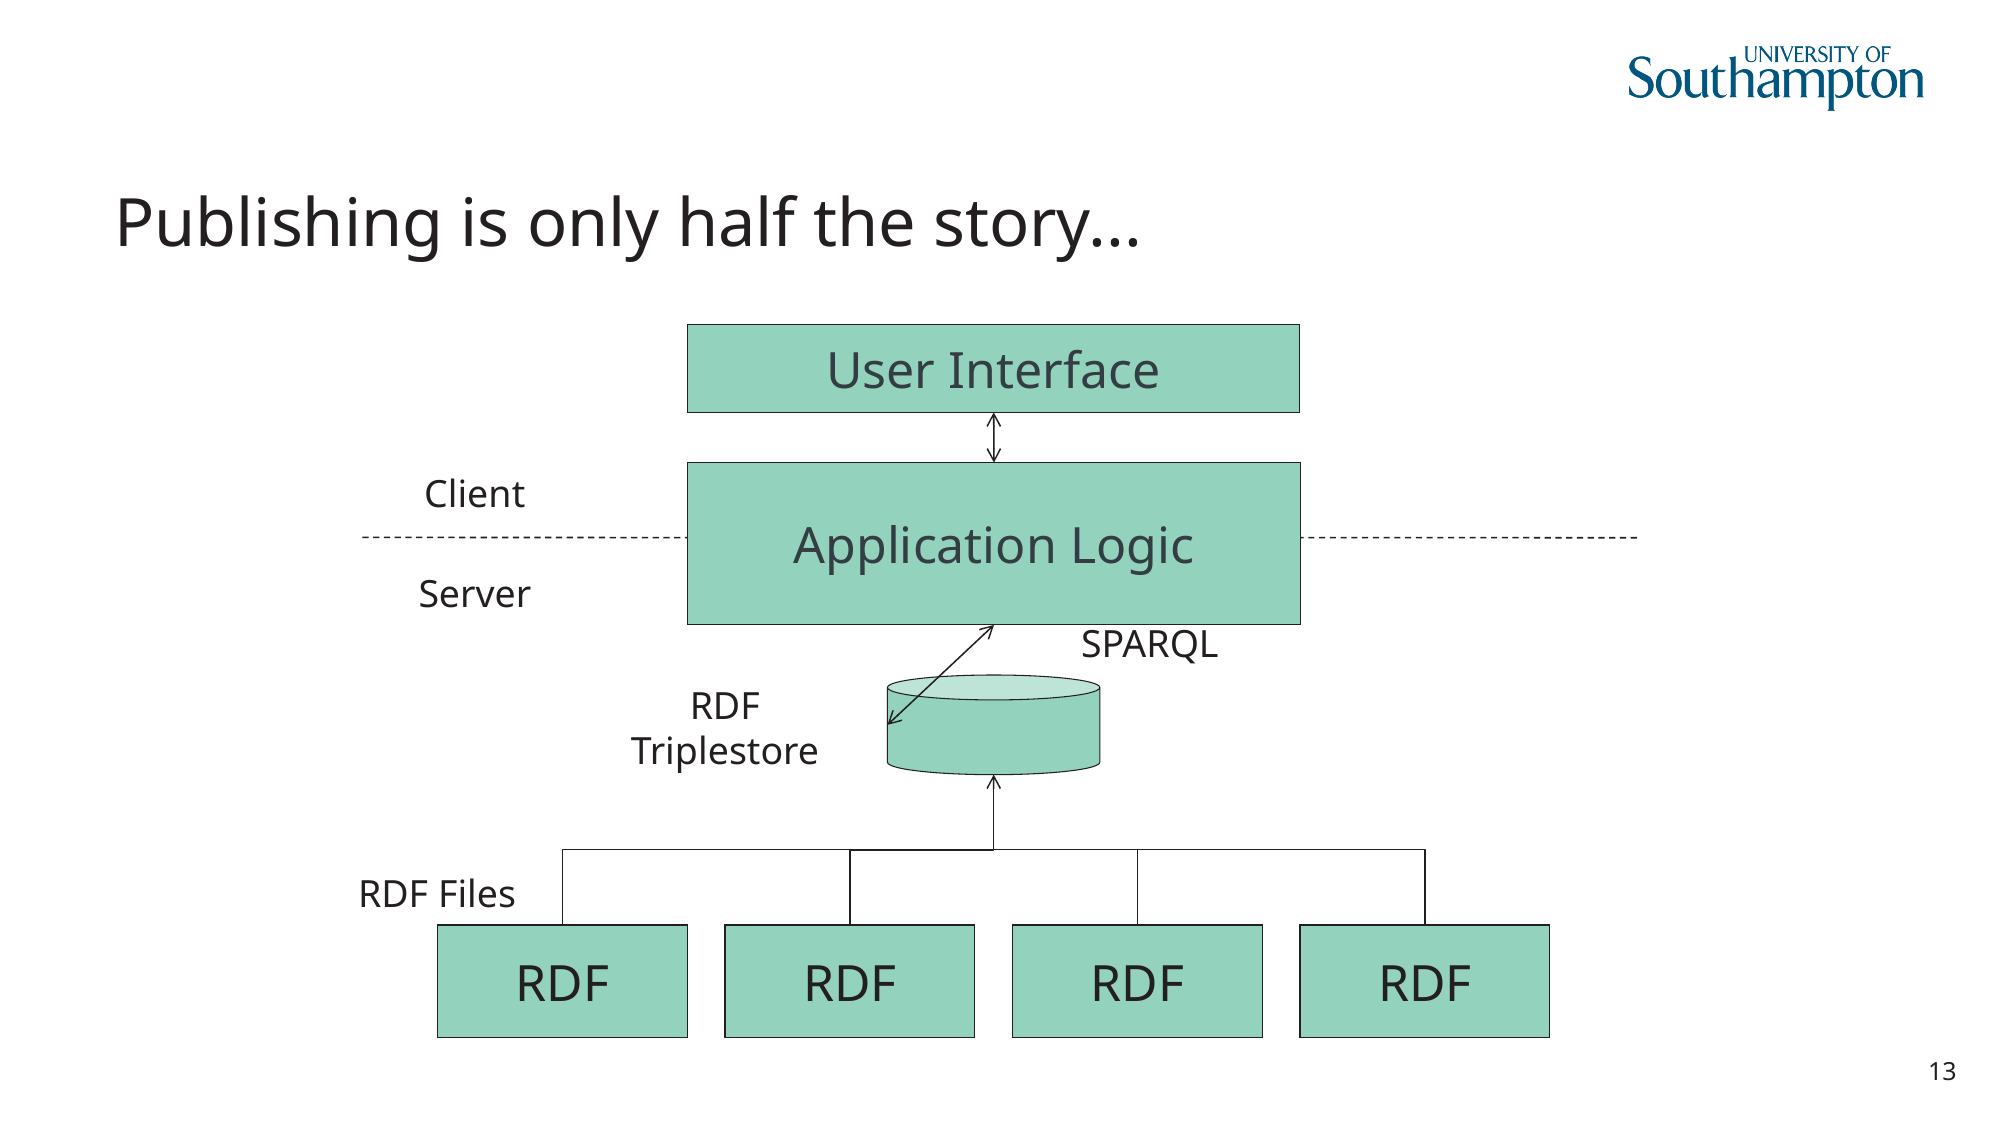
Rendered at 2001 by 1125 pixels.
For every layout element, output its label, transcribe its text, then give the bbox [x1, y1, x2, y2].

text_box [702, 634, 854, 1066]
text_box Application Logic [687, 538, 1301, 625]
text_box RDF [854, 924, 975, 1038]
text_box Application Logic [687, 462, 1301, 537]
text_box RDF Triplestore [600, 674, 702, 780]
text_box User Interface [687, 324, 1300, 413]
title Publishing is only half the story... [102, 113, 1898, 268]
text_box Client [349, 462, 600, 523]
text_box [886, 674, 1101, 776]
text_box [990, 777, 1134, 922]
picture [1629, 46, 1924, 111]
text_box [1134, 634, 1285, 1066]
text_box RDF [1012, 924, 1134, 1038]
text_box Server [349, 562, 601, 623]
text_box RDF [437, 924, 688, 1038]
text_box RDF [1299, 924, 1550, 1038]
text_box SPARQL [924, 612, 1375, 673]
text_box HTTP/1.1 200 OK Content-Type: text/turtle <RDF representation of container> [921, 676, 1098, 699]
text_box RDF Files [312, 862, 562, 923]
picture [1869, 48, 1877, 60]
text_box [854, 777, 990, 922]
picture [1629, 71, 1648, 95]
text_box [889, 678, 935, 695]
